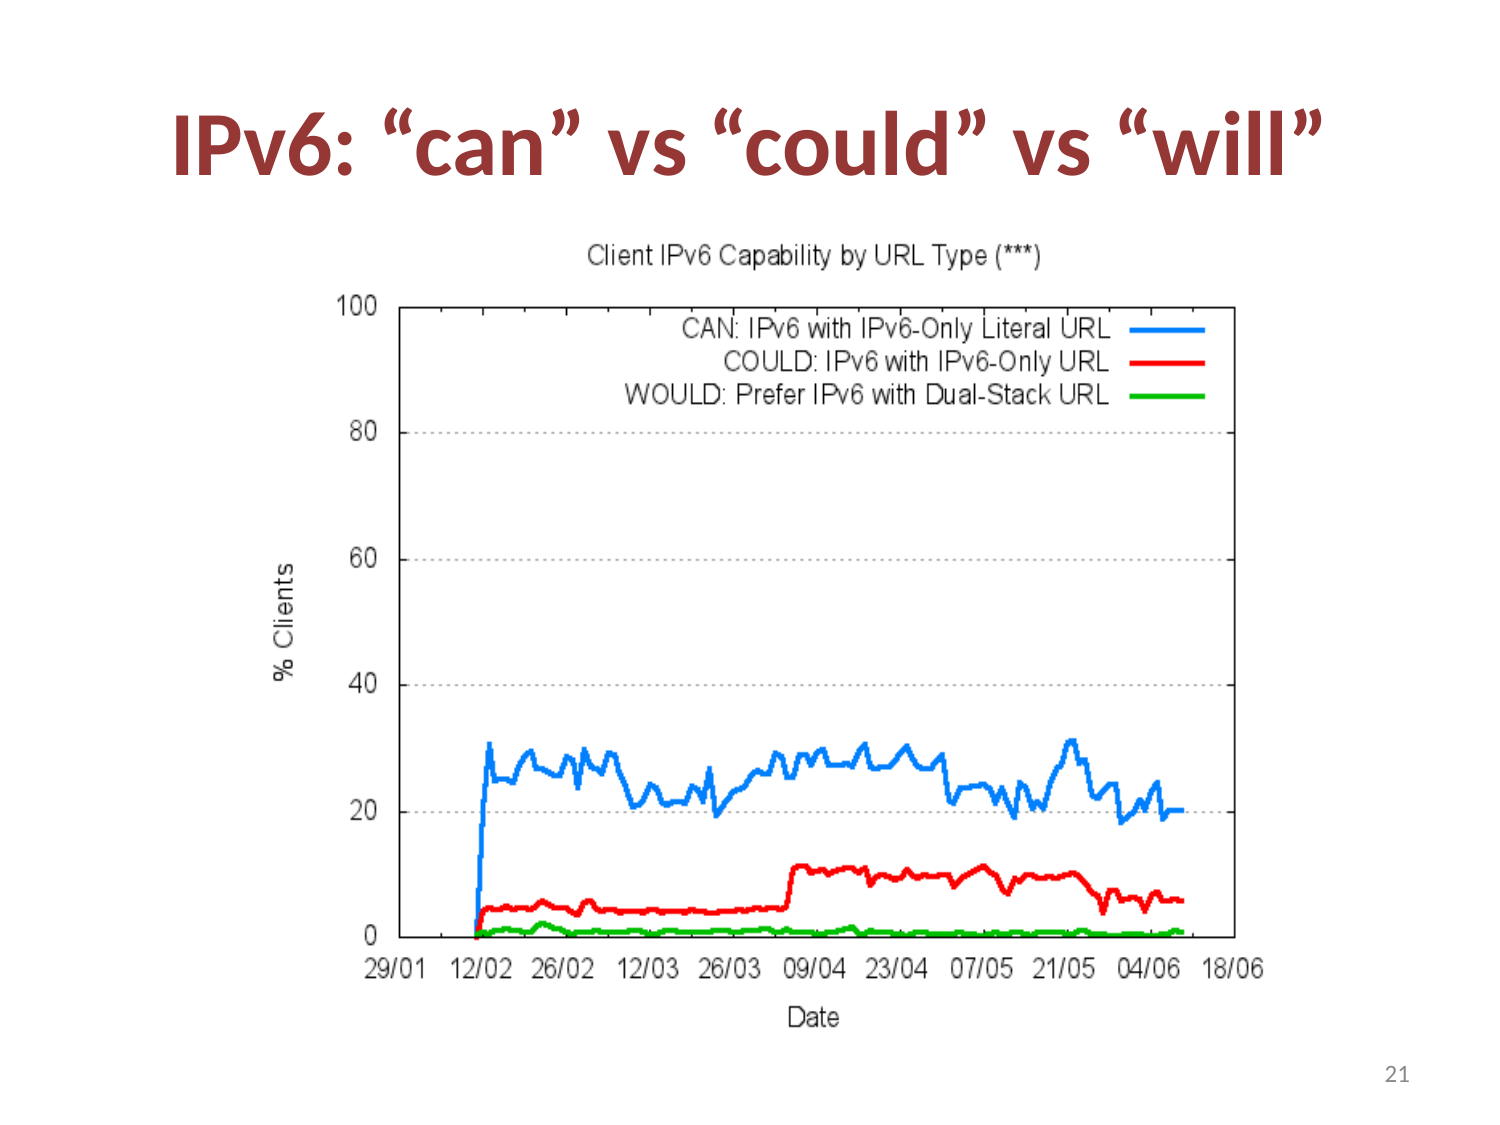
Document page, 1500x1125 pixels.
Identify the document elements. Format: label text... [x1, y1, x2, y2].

title IPv6: “can” vs “could” vs “will” [75, 45, 1425, 126]
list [72, 125, 1424, 1125]
